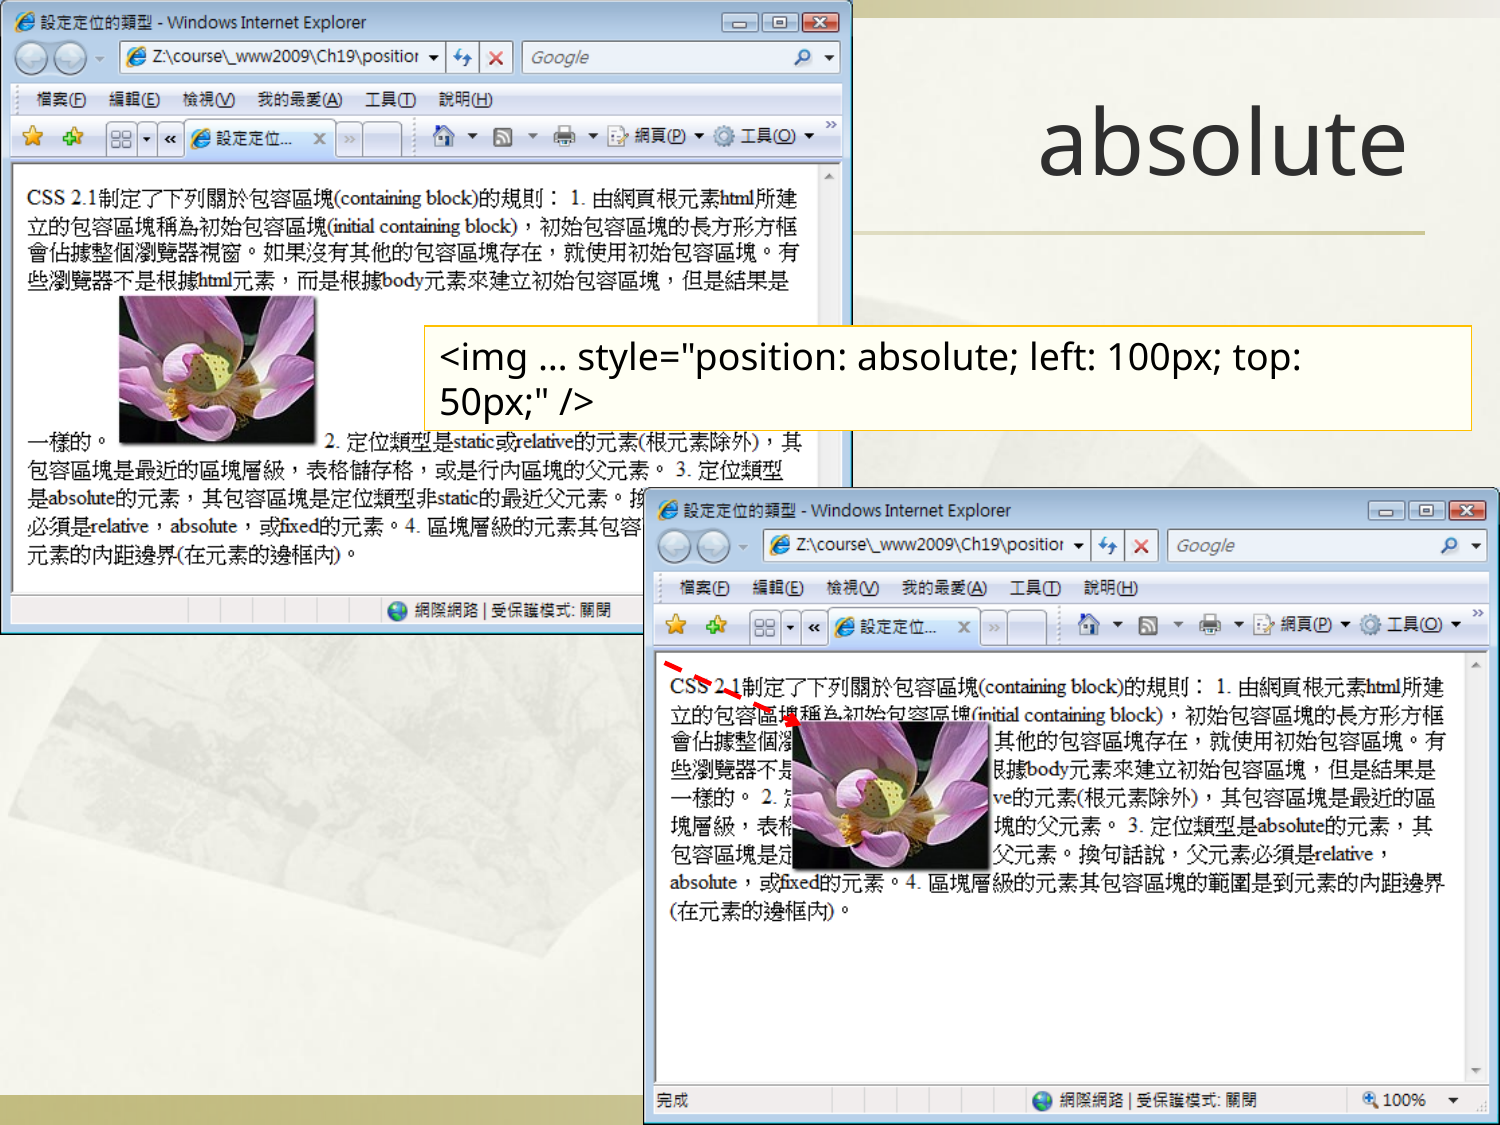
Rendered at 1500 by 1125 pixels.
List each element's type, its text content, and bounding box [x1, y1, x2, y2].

picture [0, 0, 1500, 1125]
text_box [664, 662, 802, 726]
title absolute [858, 45, 1425, 233]
text_box <img … style="position: absolute; left: 100px; top: 50px;" /> [858, 325, 1472, 431]
